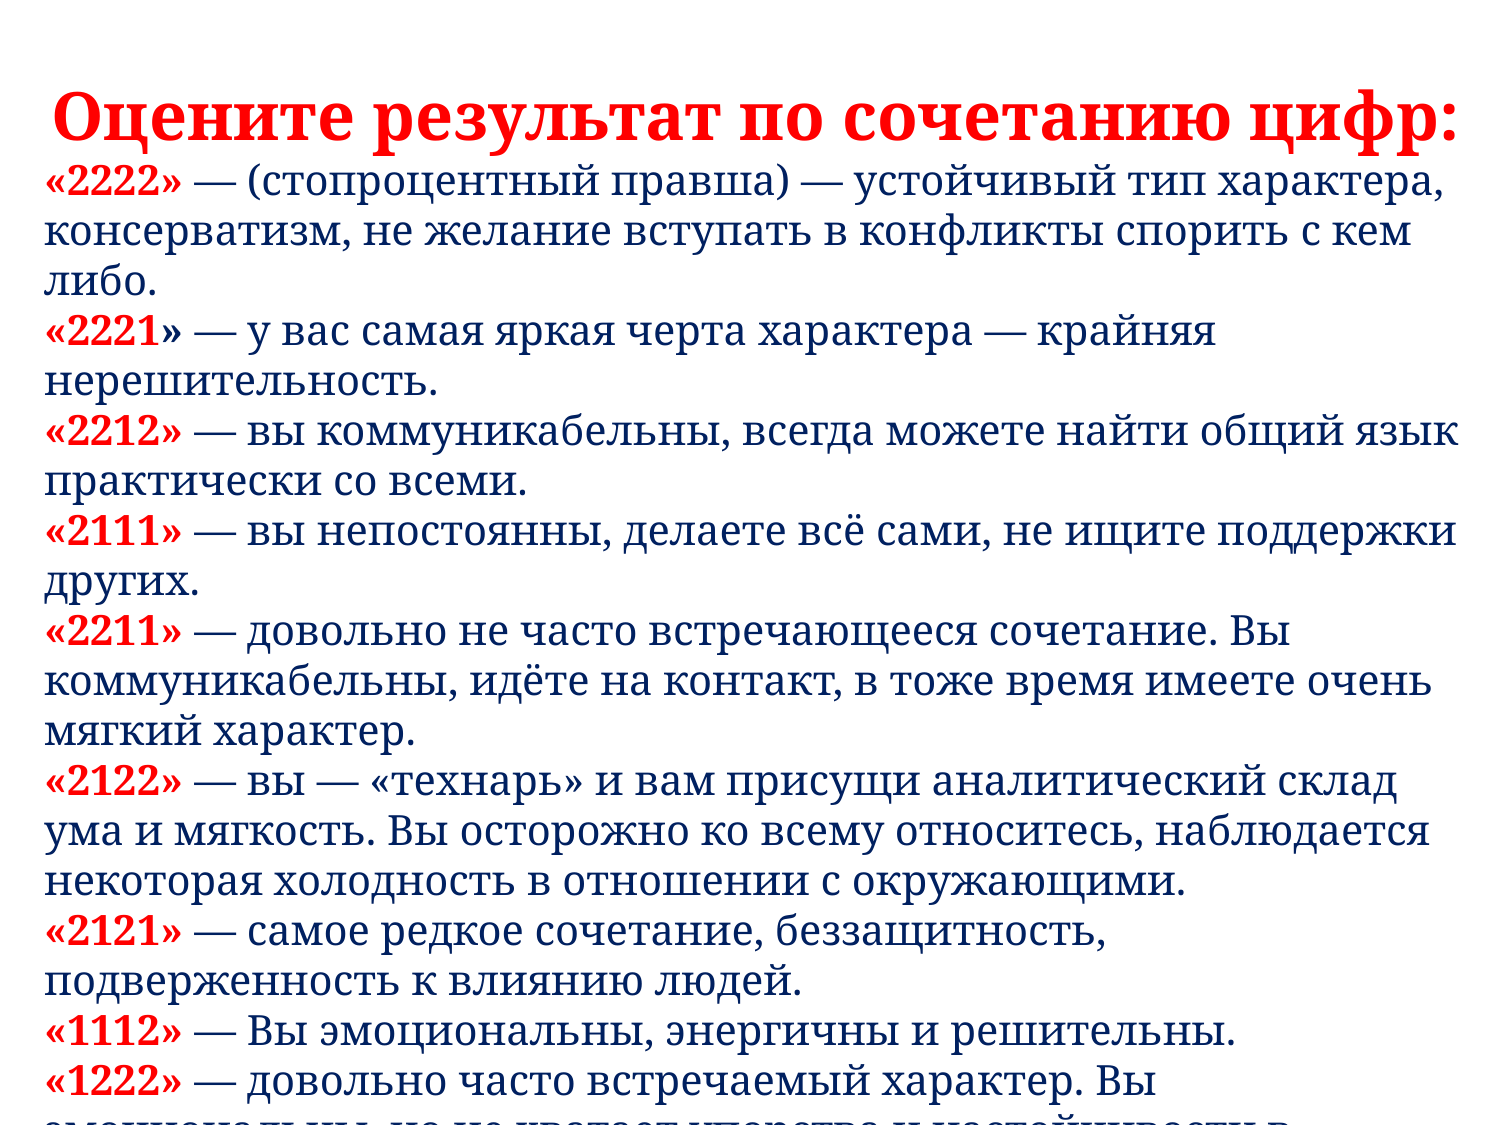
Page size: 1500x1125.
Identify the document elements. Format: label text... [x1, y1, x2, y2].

text_box Оцените результат по сочетанию цифр: «2222» — (стопроцентный правша) — устойчивый тип характера, консерватизм, не желание вступать в конфликты спорить с кем либо. «2221» — у вас самая яркая черта характера — крайняя нерешительность. «2212» — вы коммуникабельны, всегда можете найти общий язык практически со всеми. «2111» — вы непостоянны, делаете всё сами, не ищите поддержки других. «2211» — довольно не часто встречающееся сочетание. Вы коммуникабельны, идёте на контакт, в тоже время имеете очень мягкий характер. «2122» — вы — «технарь» и вам присущи аналитический склад ума и мягкость. Вы осторожно ко всему относитесь, наблюдается некоторая холодность в отношении с окружающими. «2121» — самое редкое сочетание, беззащитность, подверженность к влиянию людей. «1112» — Вы эмоциональны, энергичны и решительны. «1222» — довольно часто встречаемый характер. Вы эмоциональны, но не хватает упорства и настойчивости в решении жизненных вопросов, подвержены чужому влиянию, обладаете хорошей коммуникабельностью, и люди тянутся к вам. [29, 66, 1483, 1125]
